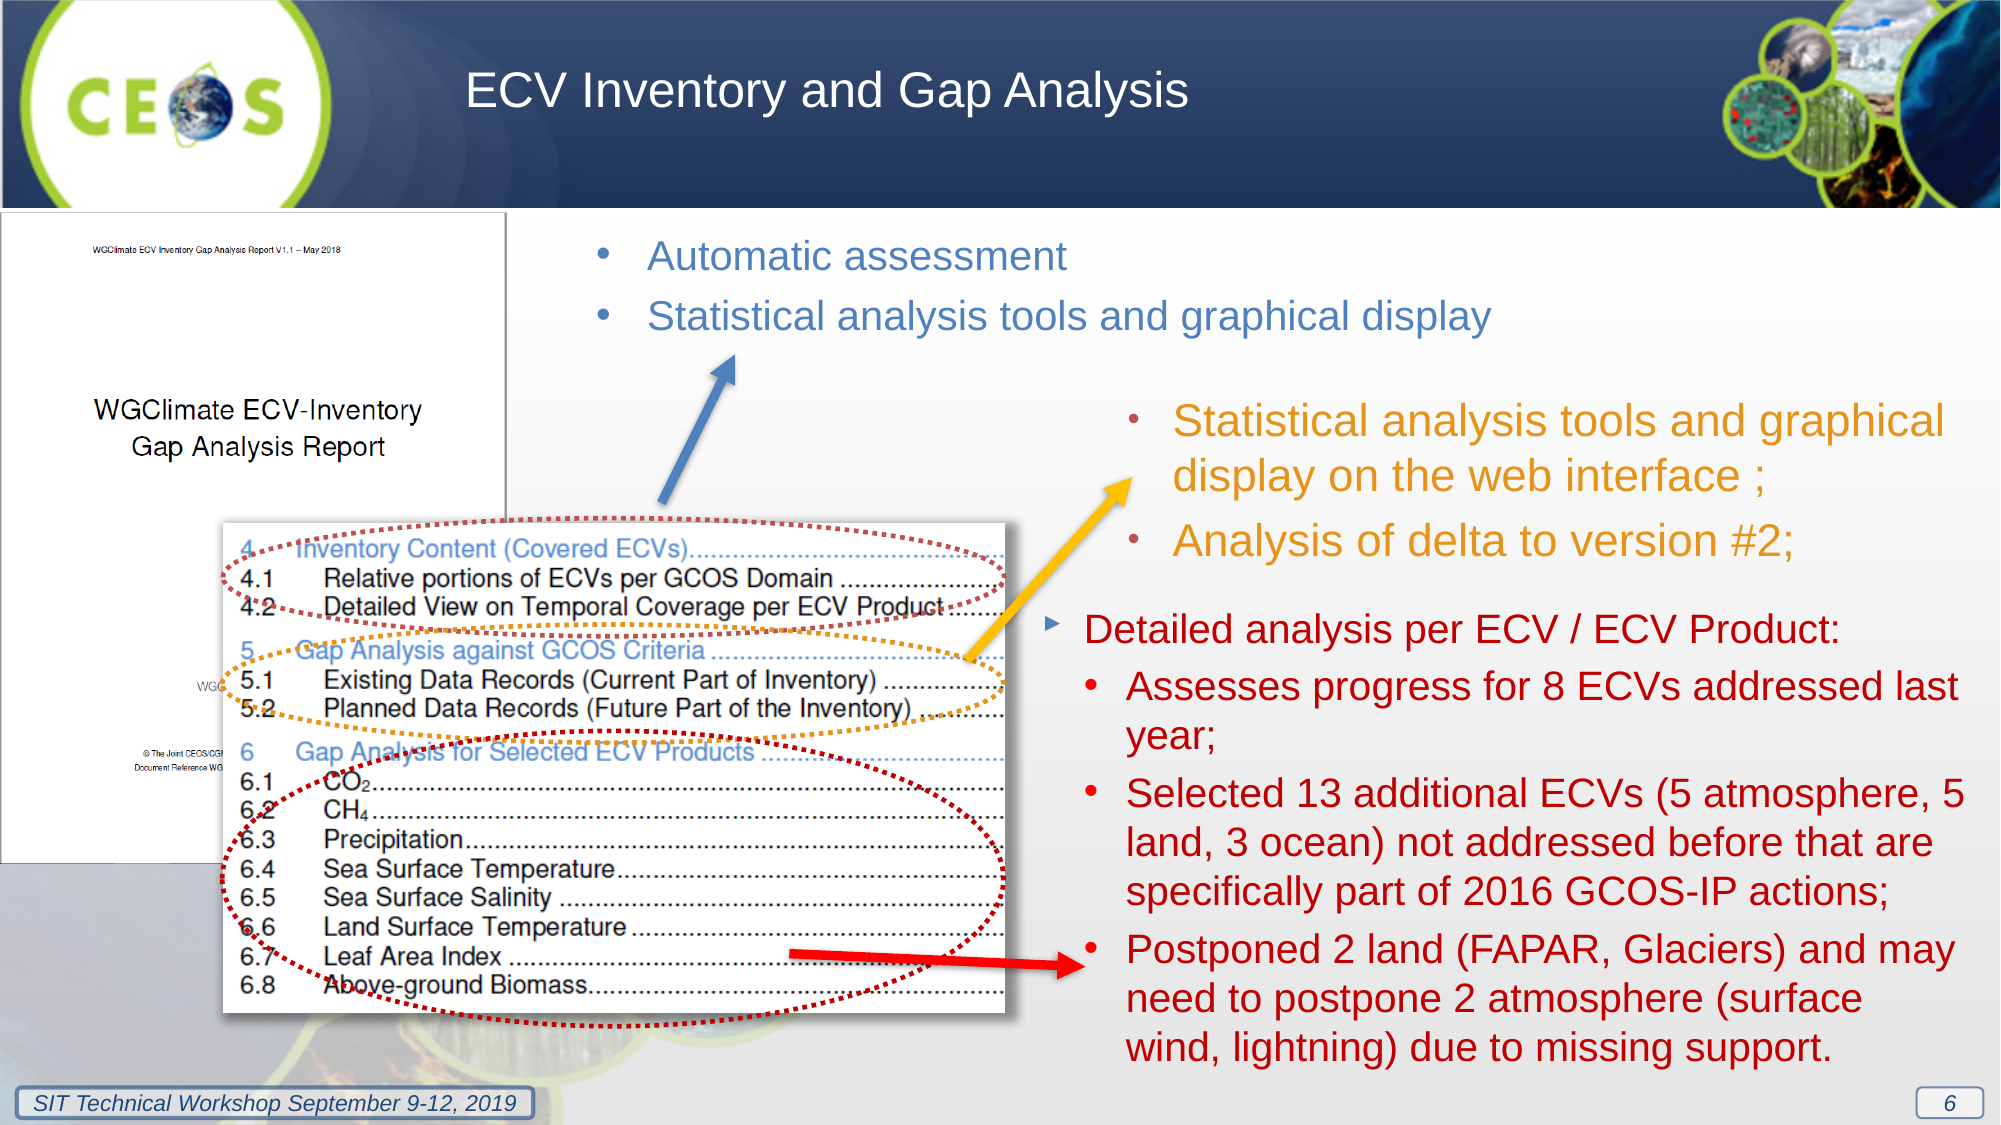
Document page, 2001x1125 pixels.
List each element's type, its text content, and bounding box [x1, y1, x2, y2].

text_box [221, 517, 1005, 1027]
list ECV Inventory and Gap Analysis [450, 50, 1534, 138]
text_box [789, 953, 1086, 967]
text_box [661, 354, 736, 504]
picture [0, 0, 2001, 1125]
text_box Statistical analysis tools and graphical display on the web interface ; Analysis of delta to version #2; [1067, 383, 1964, 586]
list Automatic assessment Statistical analysis tools and graphical display [507, 220, 1622, 375]
text_box Detailed analysis per ECV / ECV Product: Assesses progress for 8 ECVs addressed last year; Selected 13 additional ECVs (5 atmosphere, 5 land, 3 ocean) not addressed before that are specifically part of 2016 GCOS-IP actions; Postponed 2 land (FAPAR, Glaciers) and may need to postpone 2 atmosphere (surface wind, lightning) due to missing support. [1027, 594, 1984, 1125]
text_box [966, 476, 1133, 661]
picture [1005, 661, 1027, 953]
